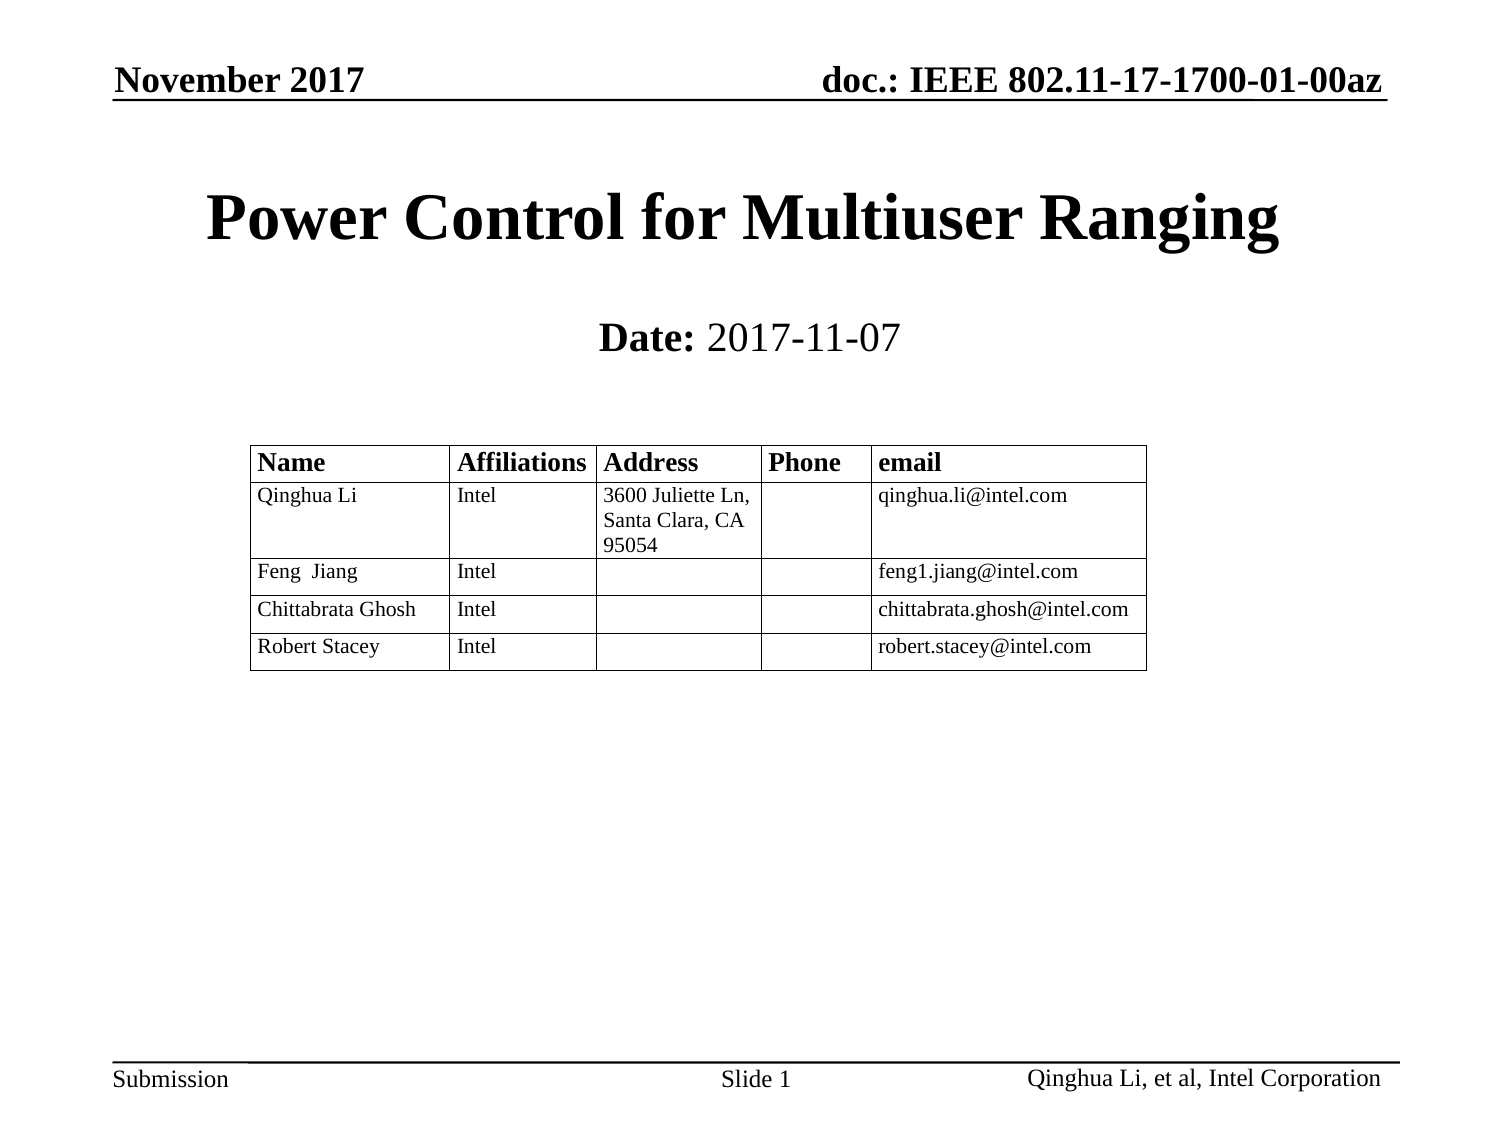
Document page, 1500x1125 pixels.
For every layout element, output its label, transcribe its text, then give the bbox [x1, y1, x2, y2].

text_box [239, 444, 1239, 912]
title Power Control for Multiuser Ranging [17, 125, 1471, 301]
list Date: 2017-11-07 [112, 302, 1388, 366]
slide_number Slide 1 [712, 1061, 800, 1093]
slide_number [114, 54, 377, 101]
